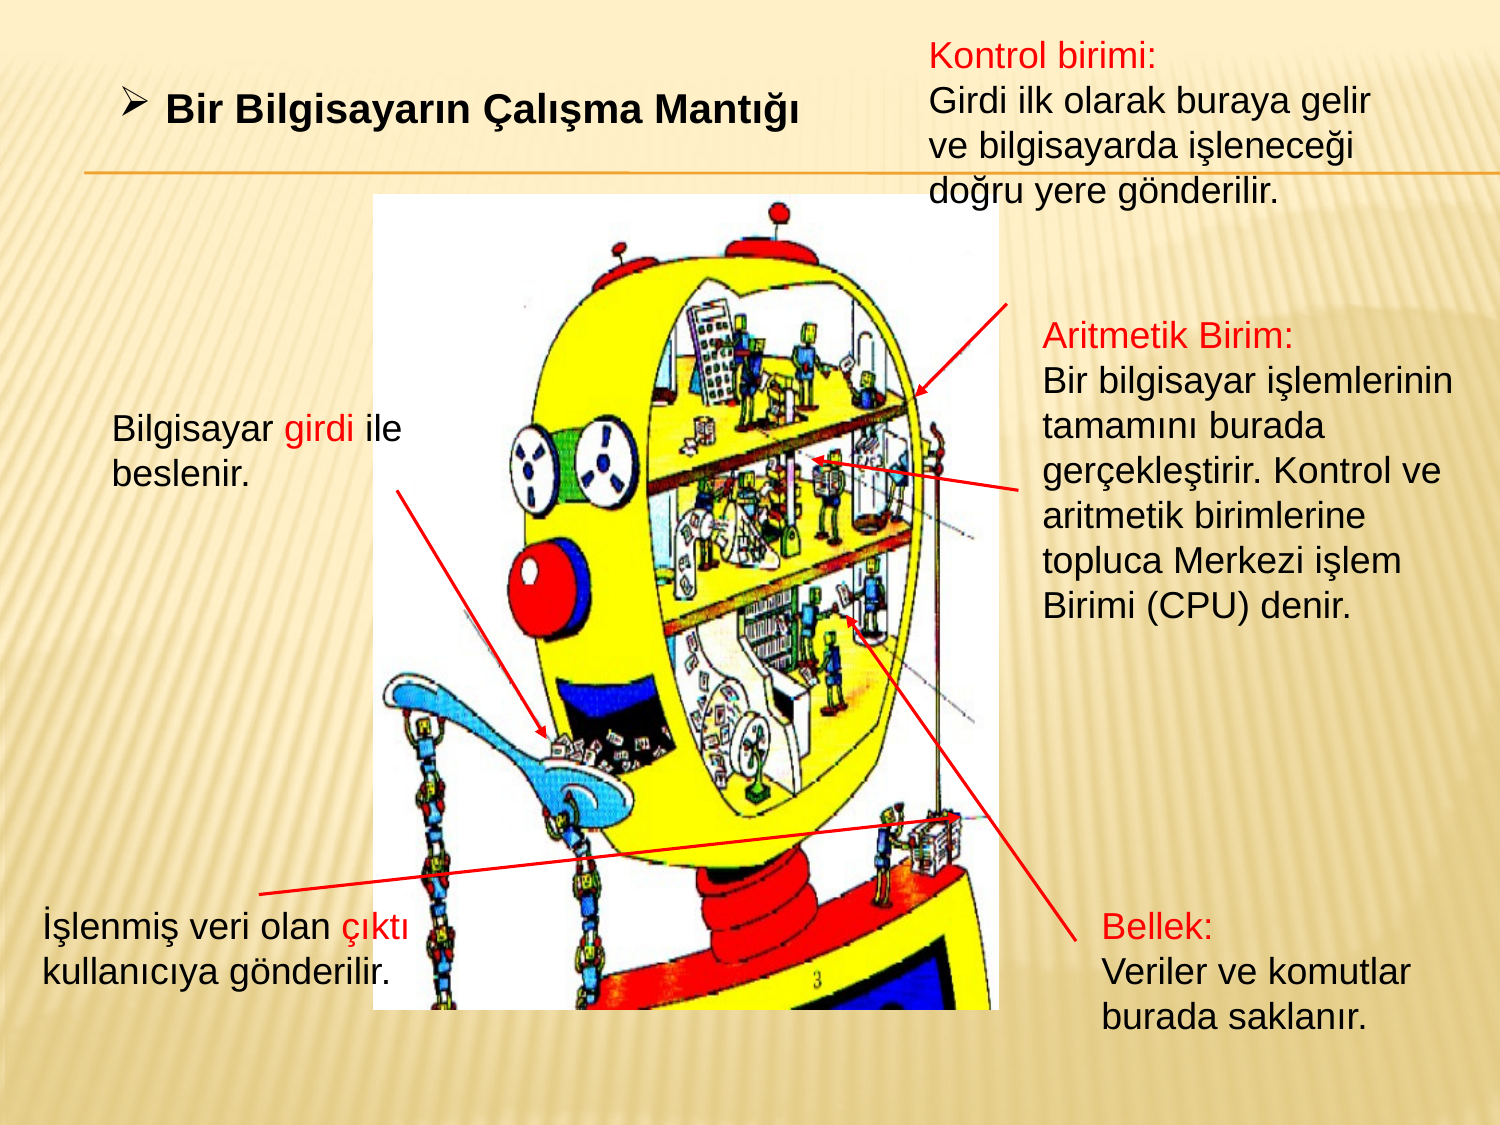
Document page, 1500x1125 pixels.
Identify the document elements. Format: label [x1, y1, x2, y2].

text_box [28, 23, 1468, 1096]
